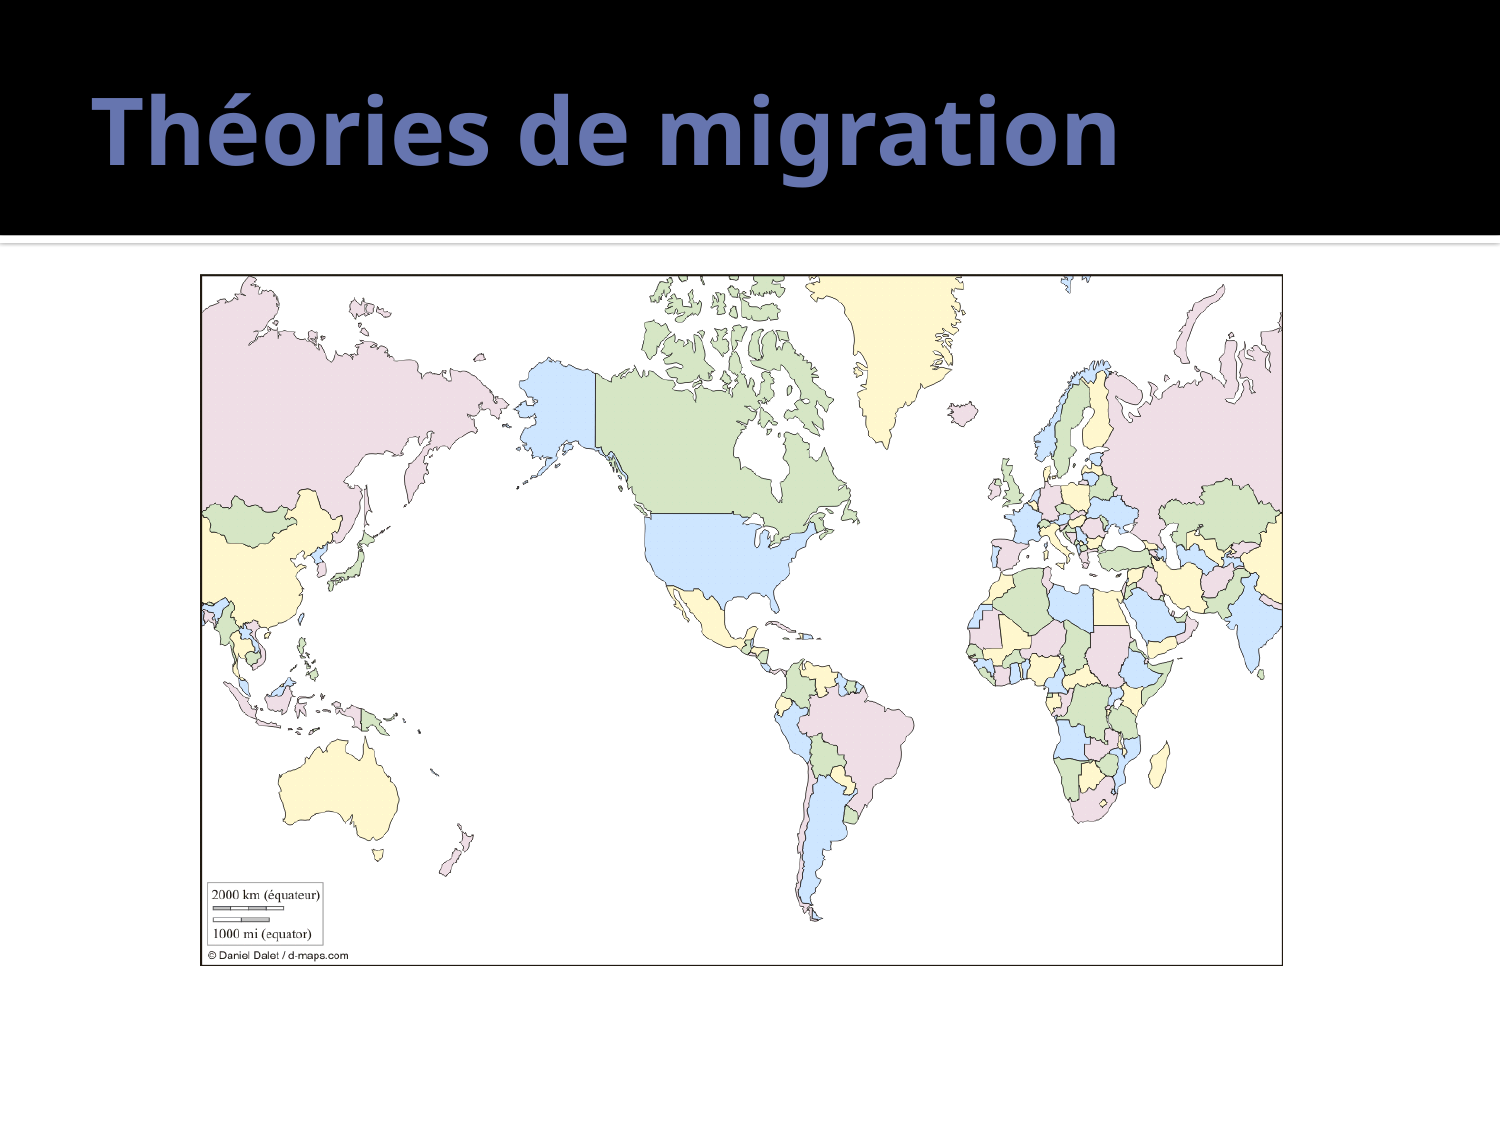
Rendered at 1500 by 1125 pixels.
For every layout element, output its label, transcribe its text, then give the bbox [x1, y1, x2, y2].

title Théories de migration [75, 24, 1425, 231]
picture [199, 274, 1283, 966]
